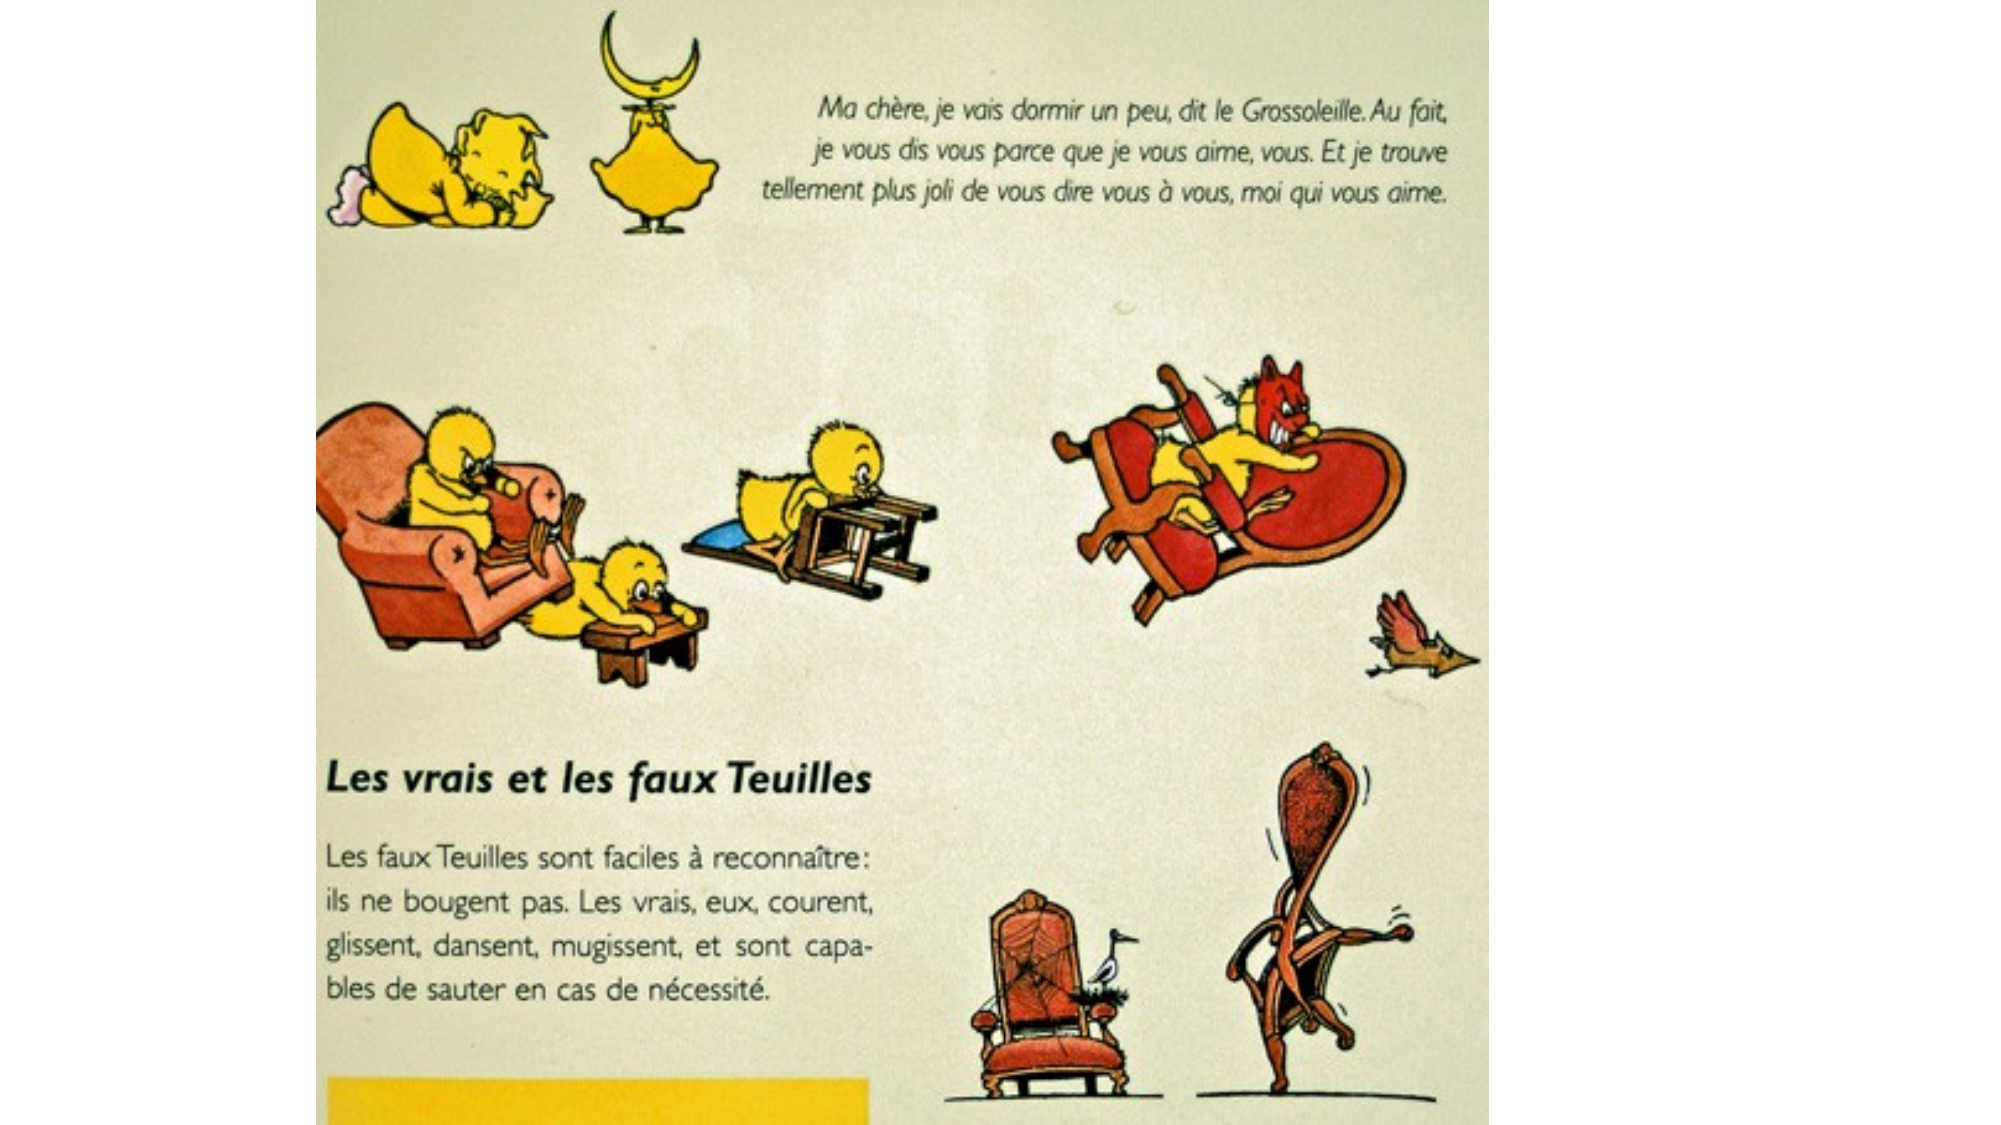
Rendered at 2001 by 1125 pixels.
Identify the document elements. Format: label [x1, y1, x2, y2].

list [316, 0, 1489, 1125]
